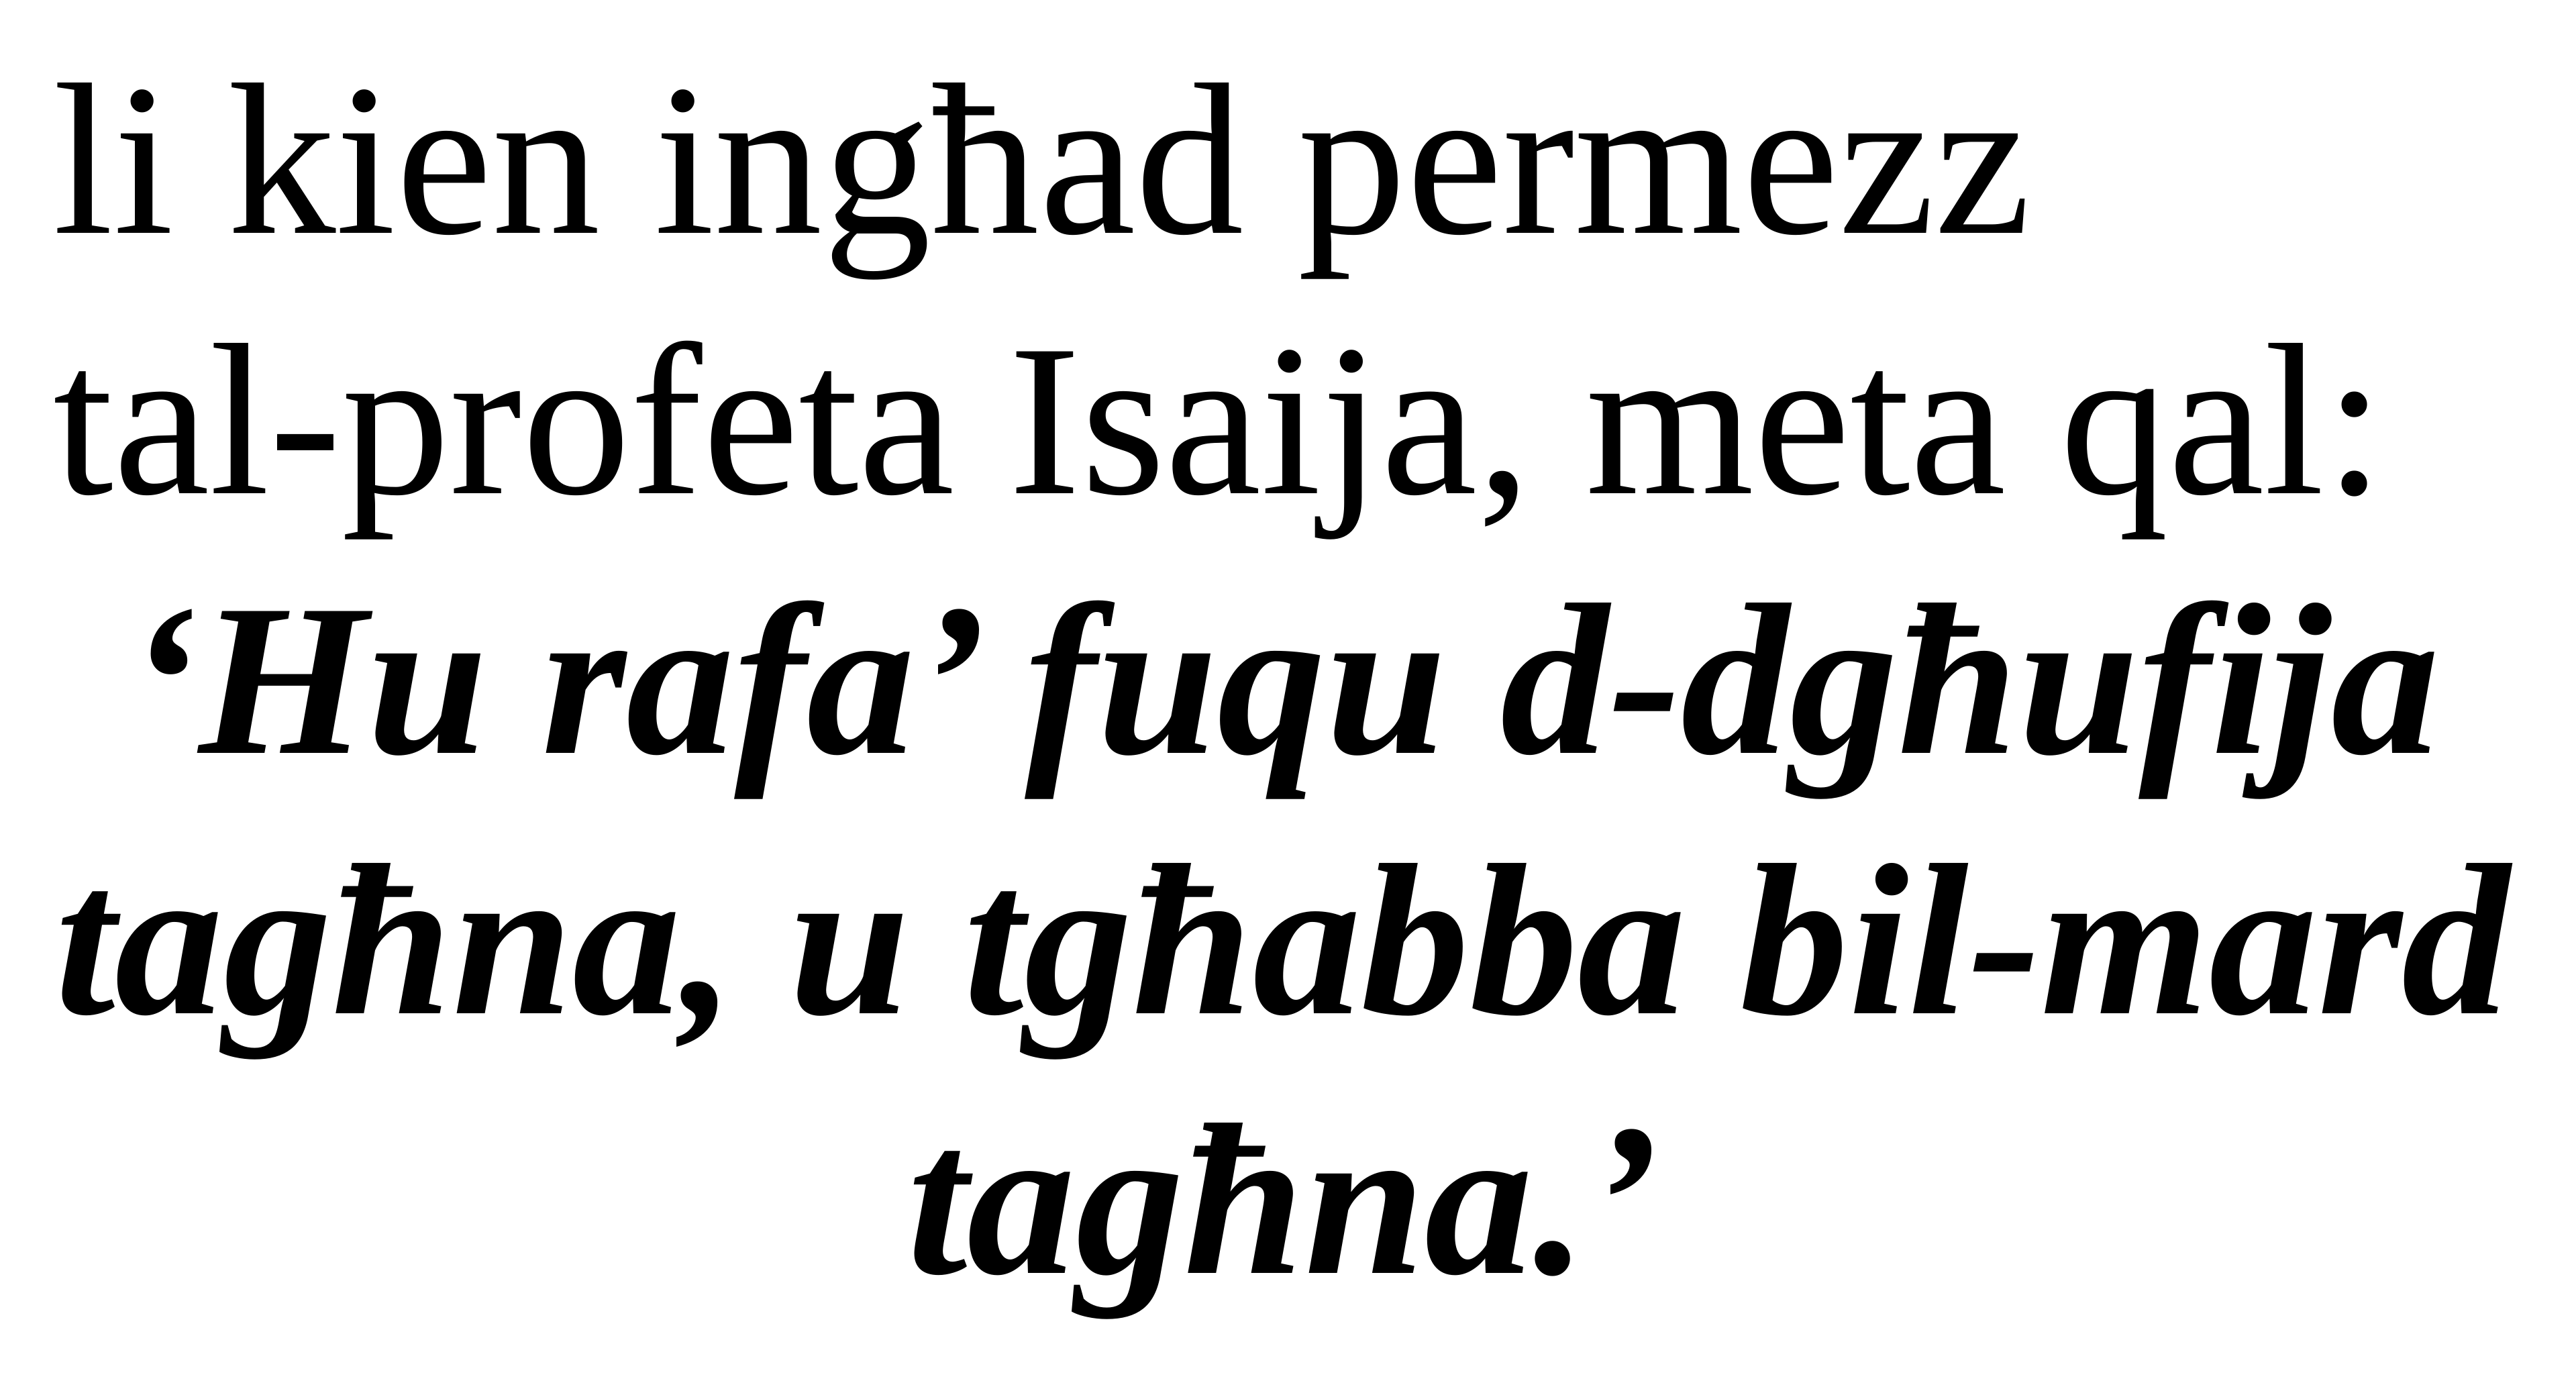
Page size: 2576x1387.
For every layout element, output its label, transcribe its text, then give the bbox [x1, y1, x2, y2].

list li kien ingħad permezz tal-profeta Isaija, meta qal: ‘Hu rafa’ fuqu d-dgħufija tagħna, u tgħabba bil-mard tagħna.’ [43, 11, 2524, 1346]
